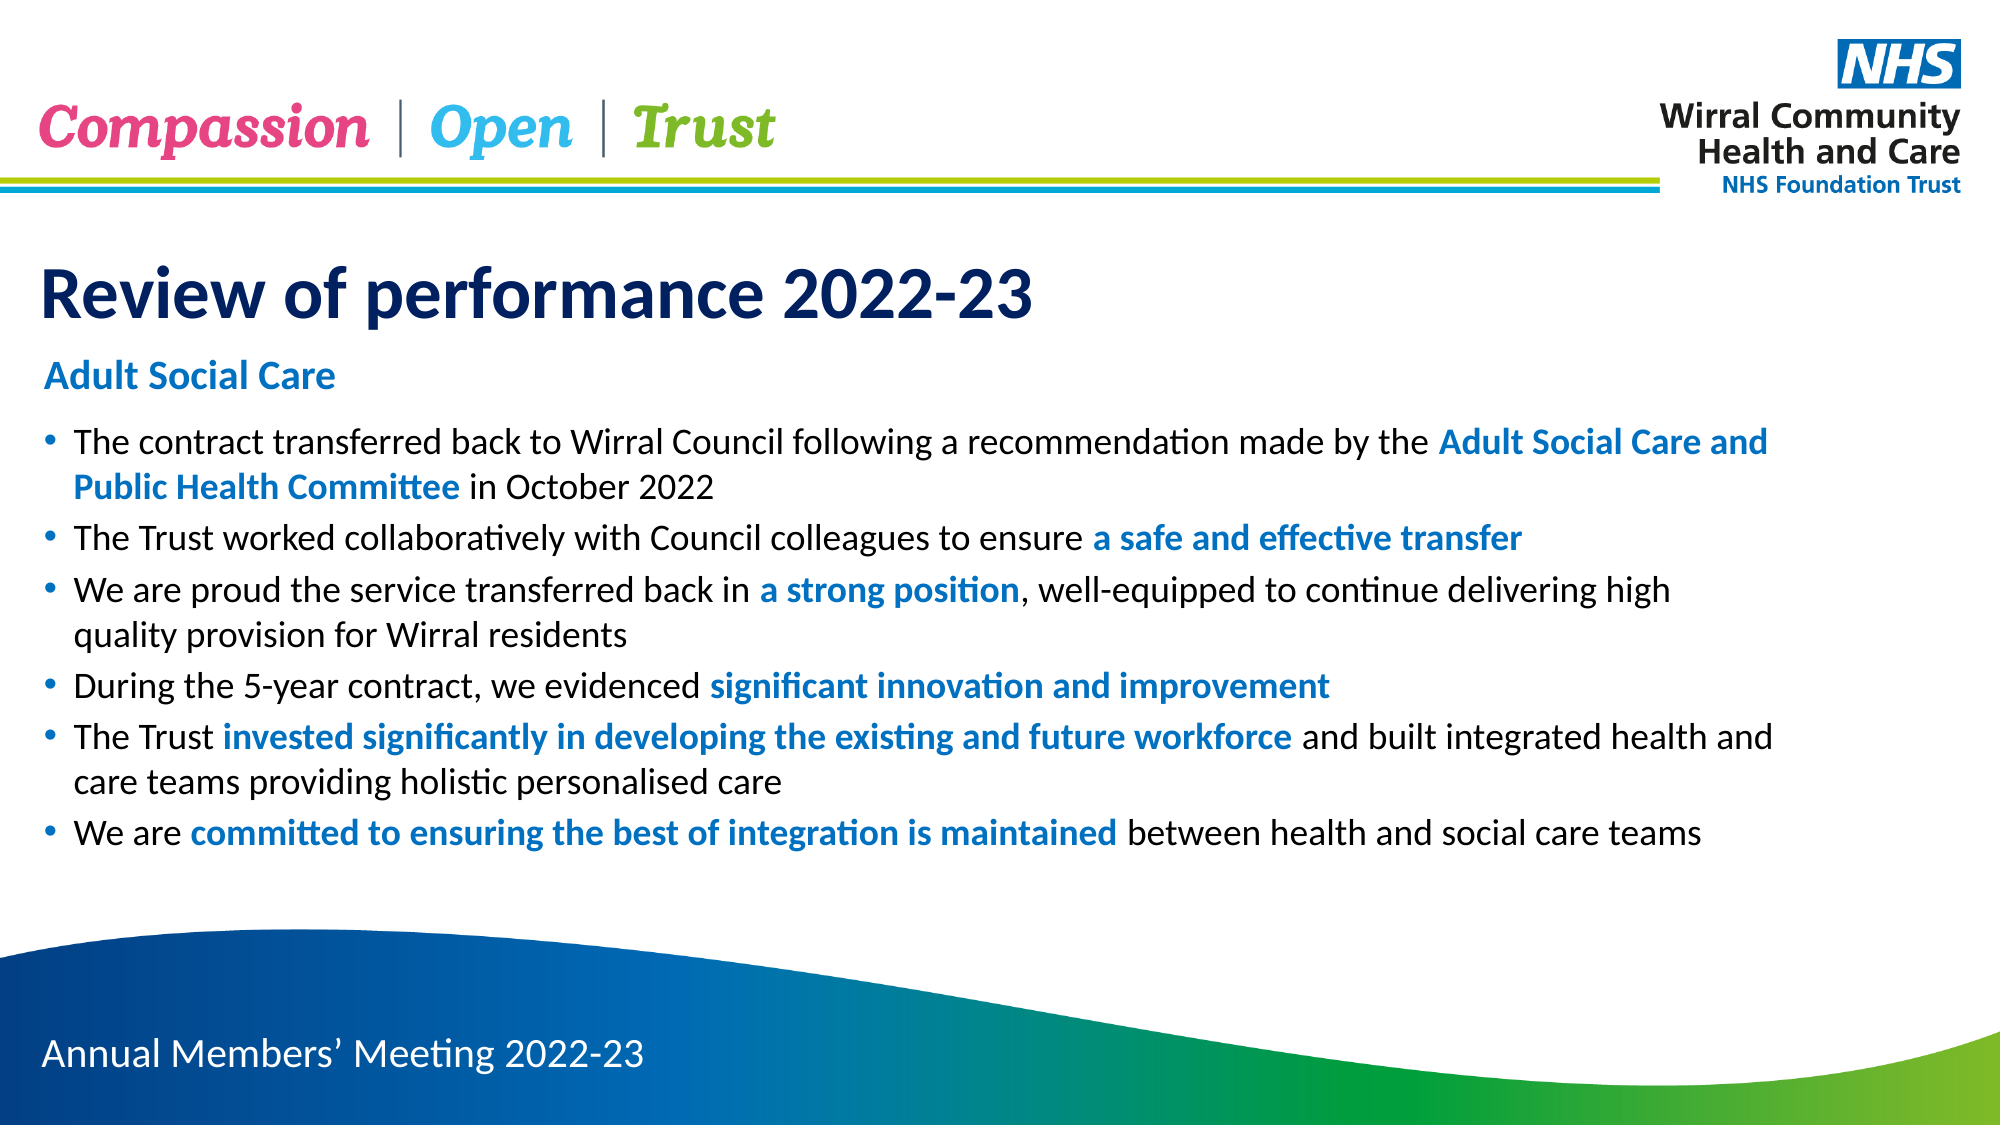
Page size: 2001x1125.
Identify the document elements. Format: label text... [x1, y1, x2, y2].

text_box Review of performance 2022-23 [29, 237, 1426, 328]
text_box Adult Social Care The contract transferred back to Wirral Council following a recommendation made by the Adult Social Care and Public Health Committee in October 2022 The Trust worked collaboratively with Council colleagues to ensure a safe and effective transfer We are proud the service transferred back in a strong position, well-equipped to continue delivering high quality provision for Wirral residents During the 5-year contract, we evidenced significant innovation and improvement The Trust invested significantly in developing the existing and future workforce and built integrated health and care teams providing holistic personalised care We are committed to ensuring the best of integration is maintained between health and social care teams [29, 340, 1793, 964]
text_box Annual Members’ Meeting 2022-23 [26, 1018, 662, 1083]
picture [0, 0, 2000, 1125]
